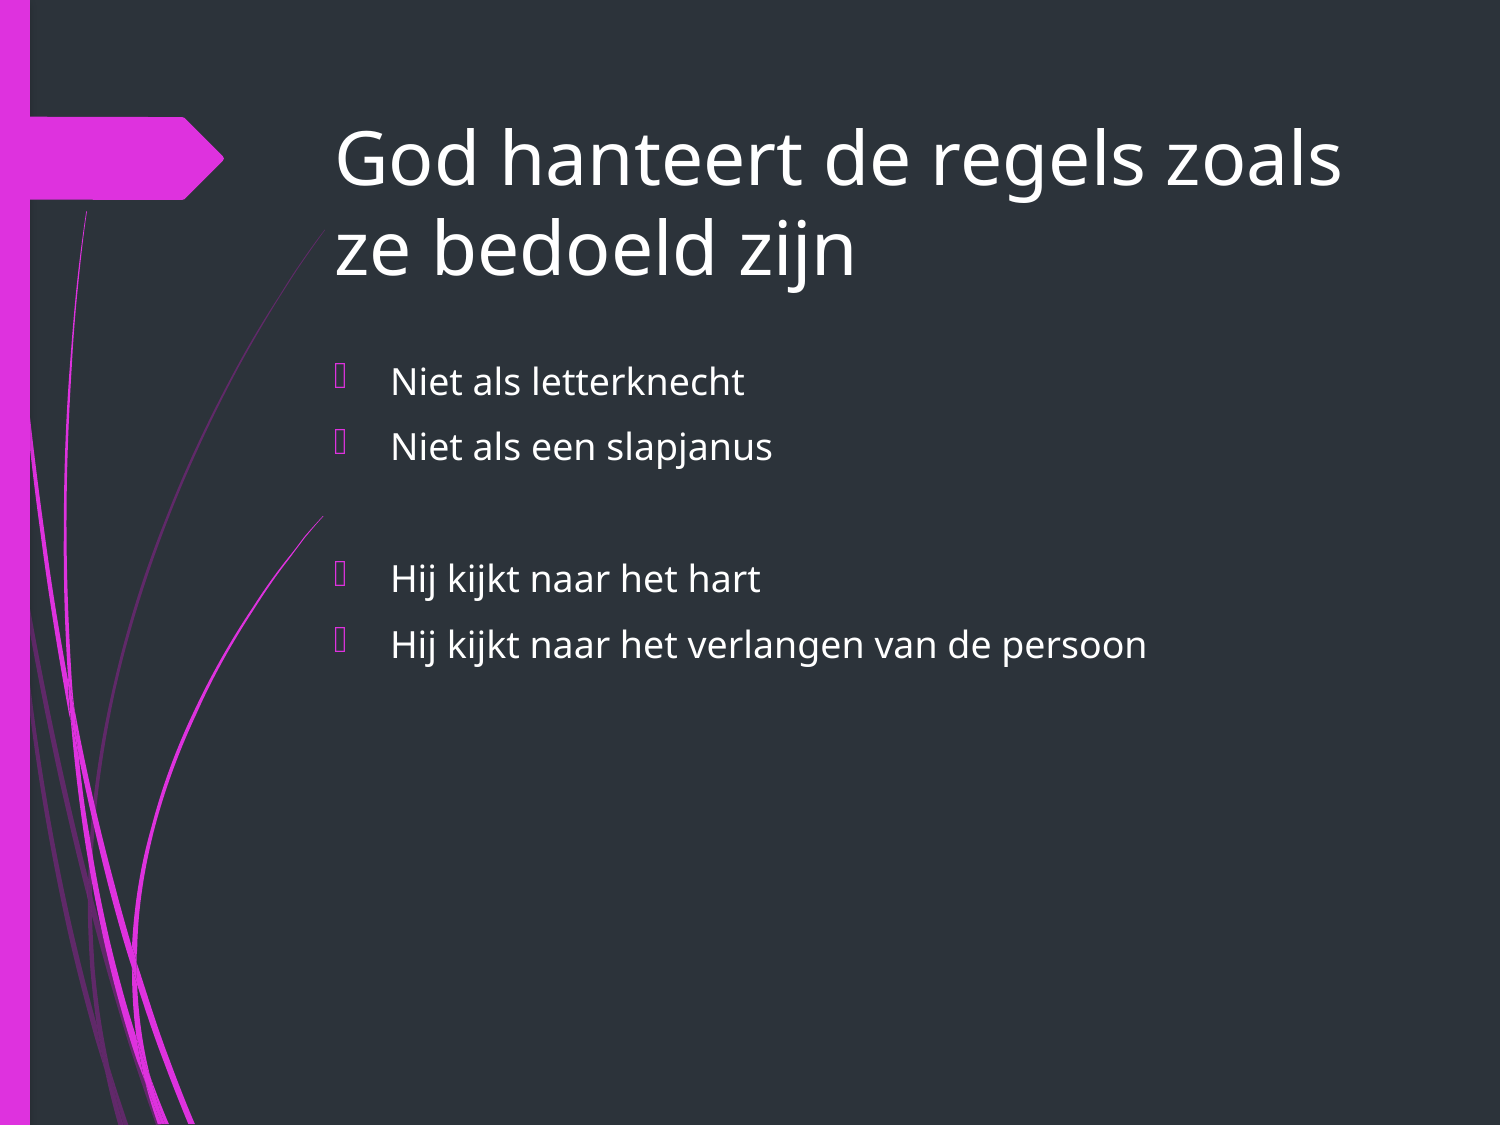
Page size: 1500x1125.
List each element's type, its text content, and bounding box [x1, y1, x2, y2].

title God hanteert de regels zoals ze bedoeld zijn [319, 102, 1400, 313]
list Niet als letterknecht Niet als een slapjanus Hij kijkt naar het hart Hij kijkt naar het verlangen van de persoon [318, 350, 1400, 970]
